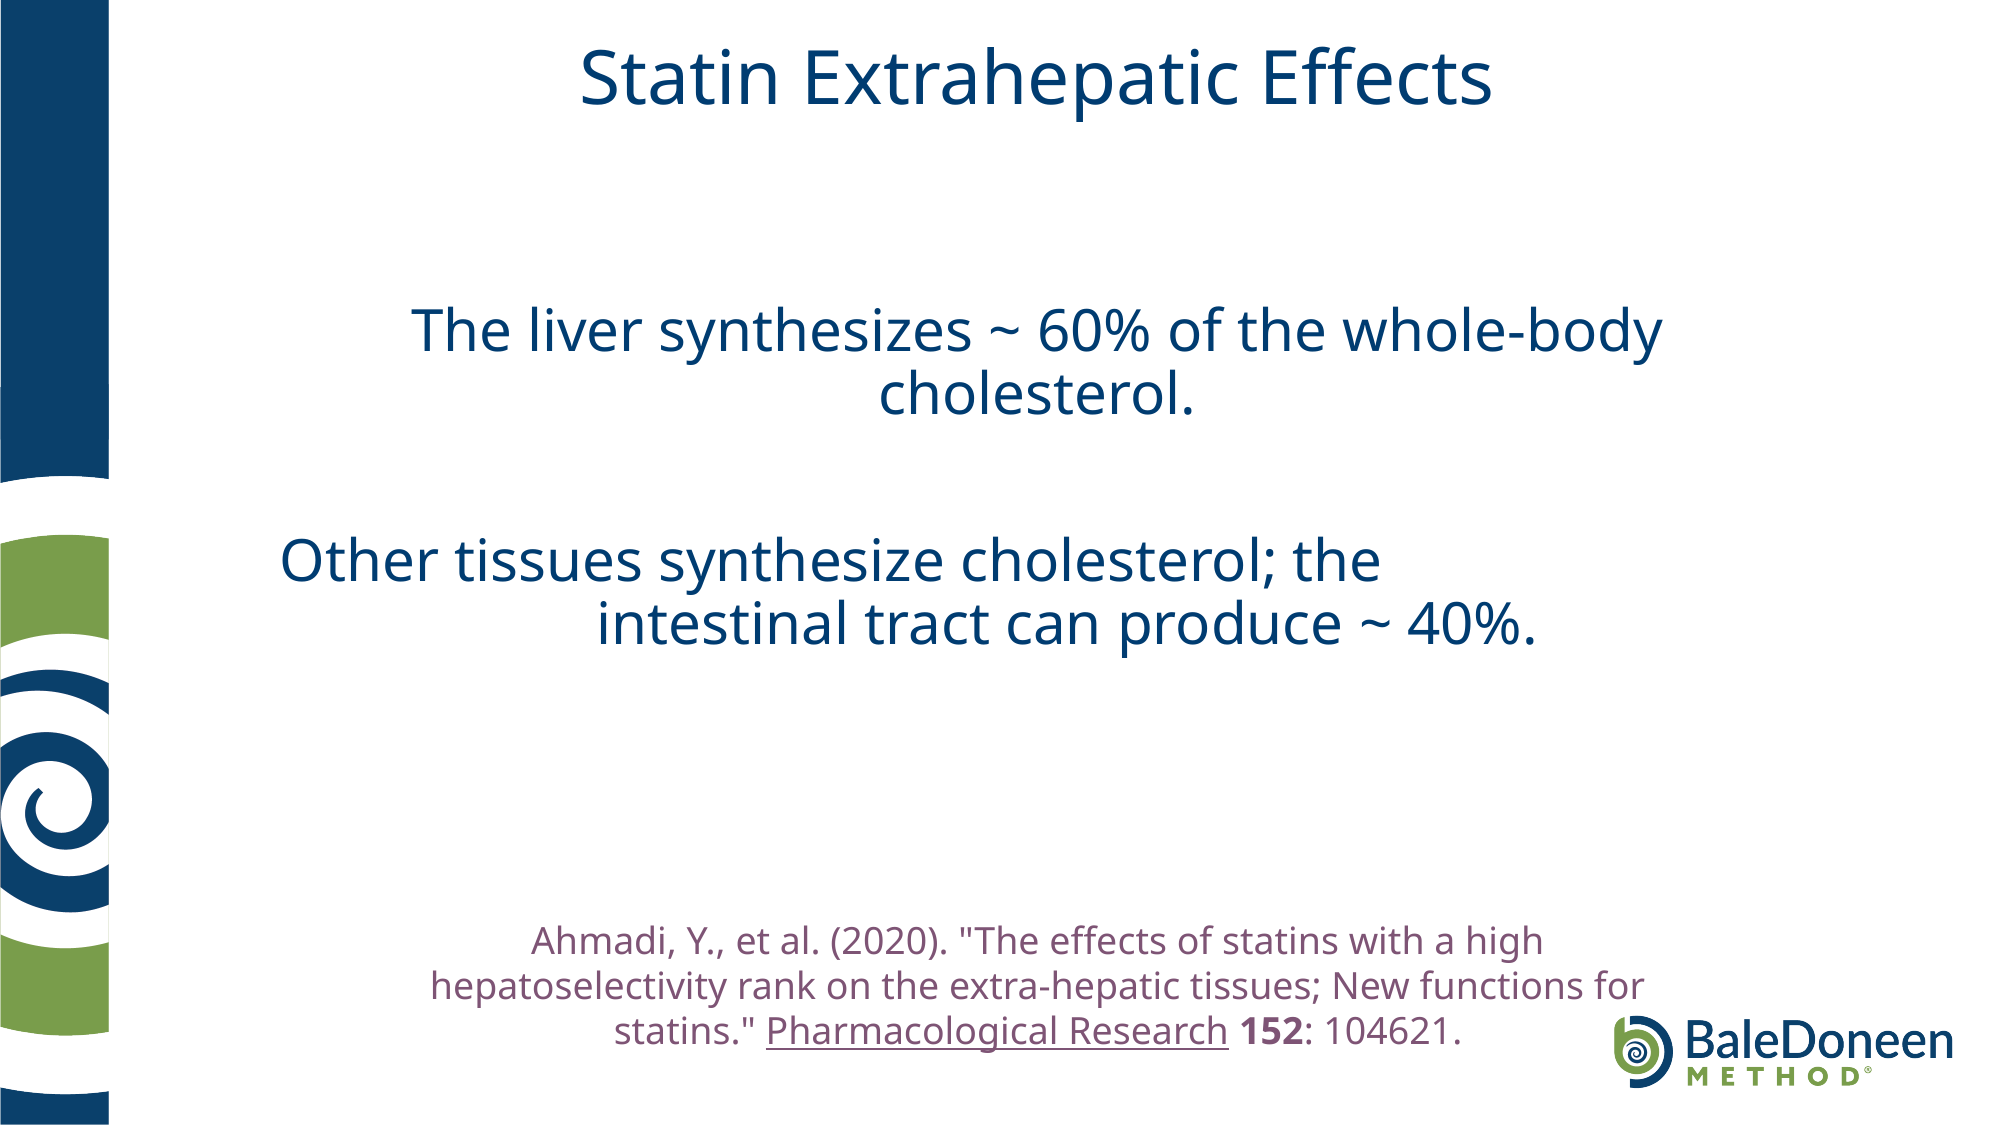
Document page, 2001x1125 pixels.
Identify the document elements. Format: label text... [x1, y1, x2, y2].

text_box Ahmadi, Y., et al. (2020). "The effects of statins with a high hepatoselectivity rank on the extra-hepatic tissues; New functions for statins." Pharmacological Research 152: 104621. . [401, 909, 1675, 1125]
list The liver synthesizes ~ 60% of the whole-body cholesterol. Other tissues synthesize cholesterol; the intestinal tract can produce ~ 40%. [262, 293, 1812, 868]
title Statin Extrahepatic Effects [262, 0, 1812, 161]
picture [0, 0, 2001, 1125]
